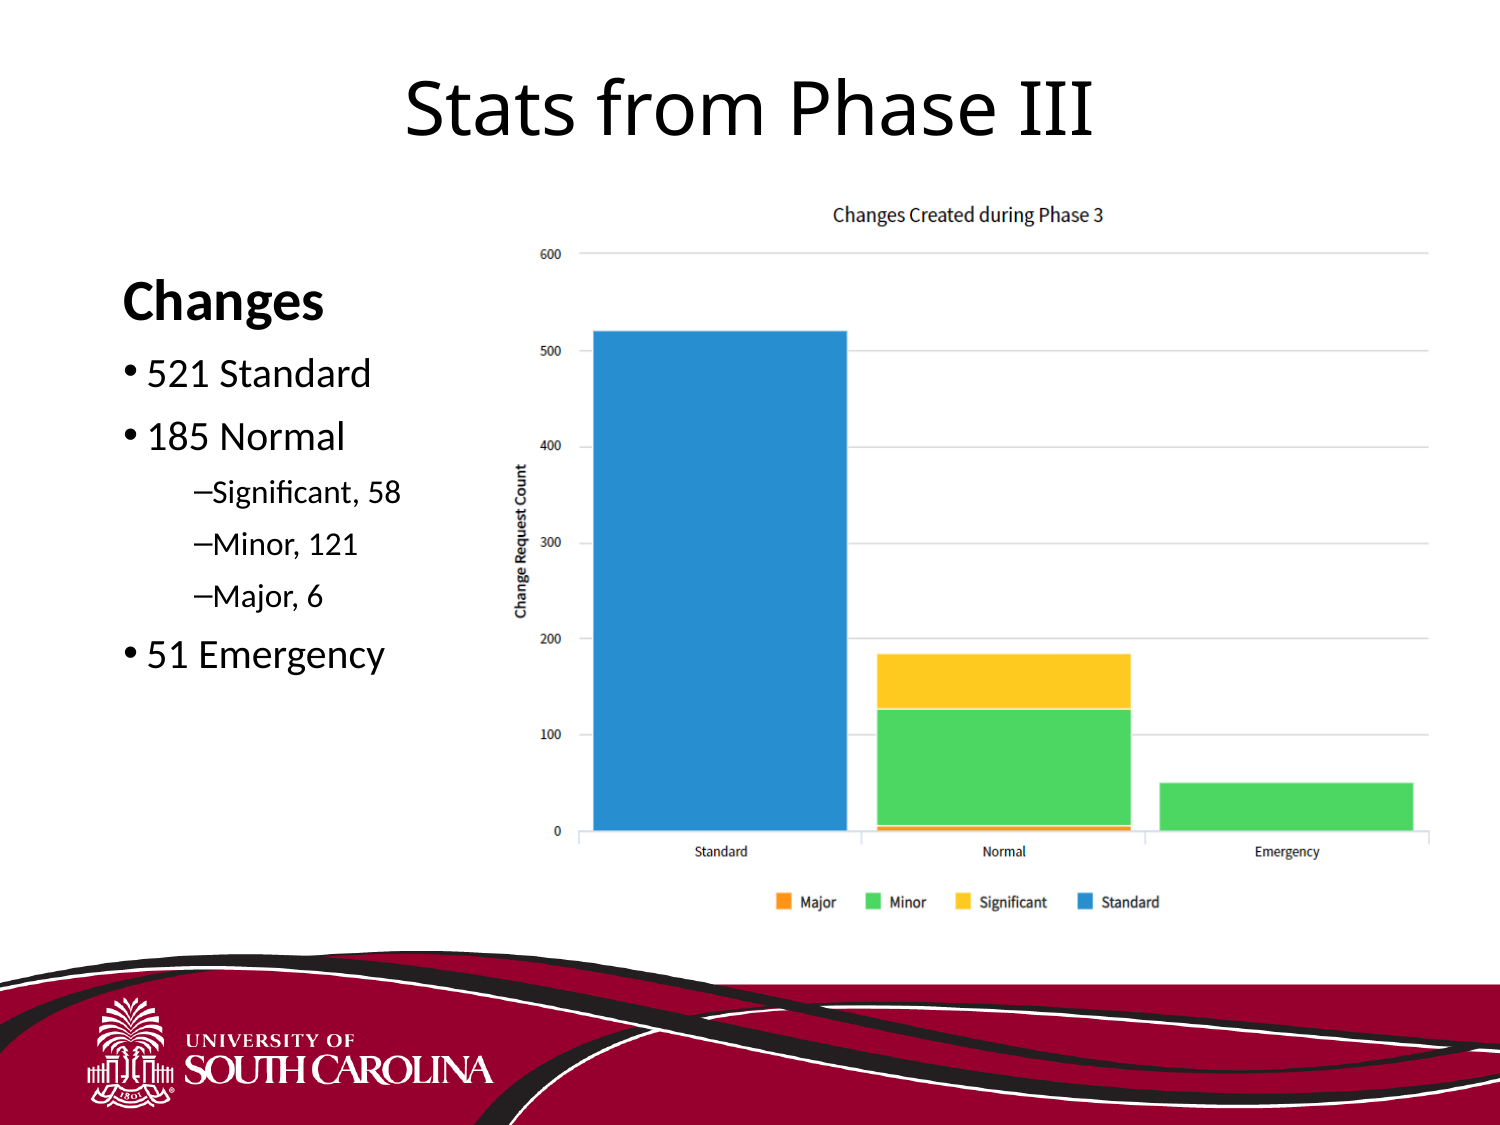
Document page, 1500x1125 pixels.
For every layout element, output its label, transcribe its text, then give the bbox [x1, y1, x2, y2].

picture [489, 183, 1440, 926]
picture [0, 951, 1500, 1125]
list Changes 521 Standard 185 Normal Significant, 58 Minor, 121 Major, 6 51 Emergency [75, 183, 1425, 1054]
title Stats from Phase III [75, 45, 1425, 183]
